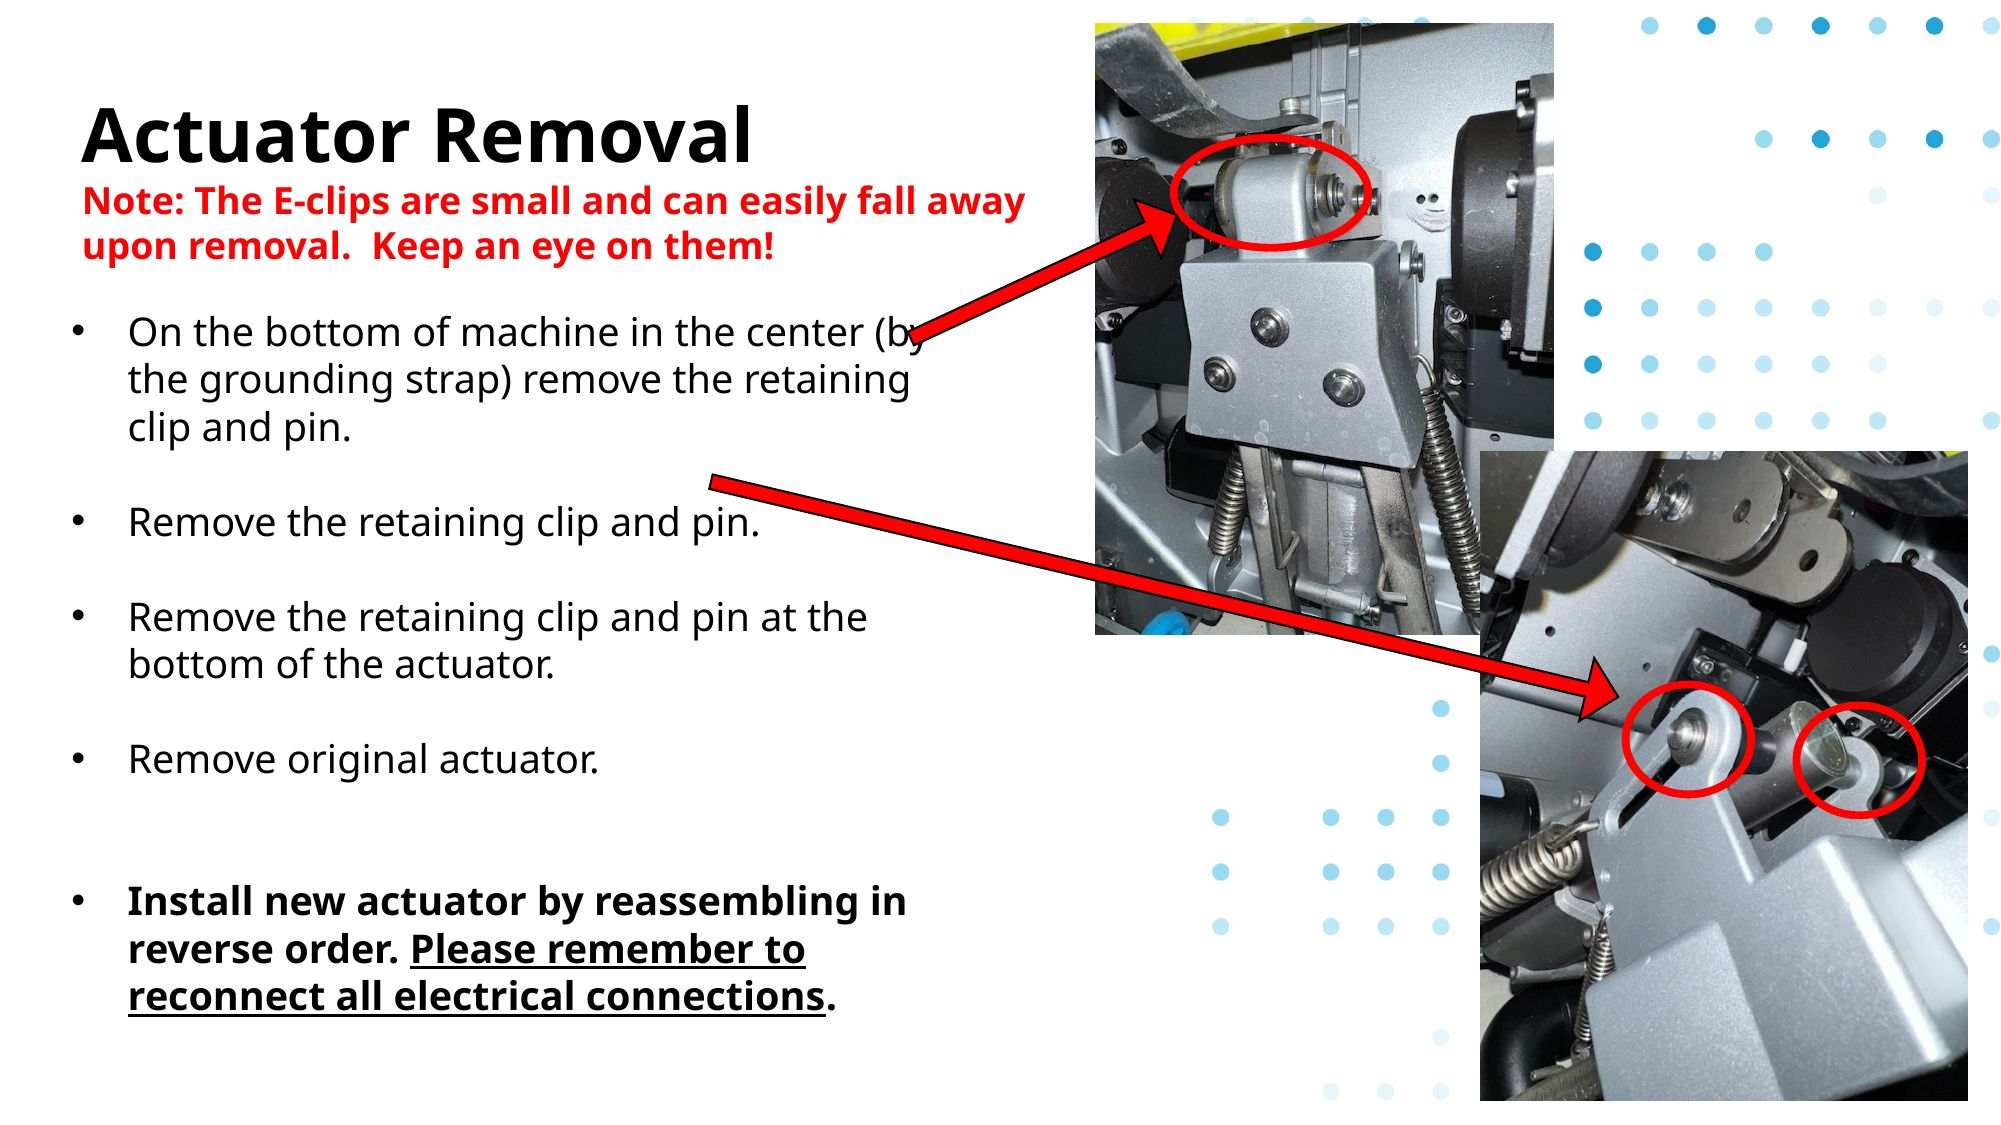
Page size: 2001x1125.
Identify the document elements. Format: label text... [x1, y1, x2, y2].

text_box [906, 243, 1095, 347]
text_box On the bottom of machine in the center (by the grounding strap) remove the retaining clip and pin. Remove the retaining clip and pin. Remove the retaining clip and pin at the bottom of the actuator. Remove original actuator. Install new actuator by reassembling in reverse order. Please remember to reconnect all electrical connections. [56, 299, 1000, 1074]
picture [1095, 17, 2000, 1101]
text_box [708, 473, 1095, 582]
text_box Actuator Removal Note: The E-clips are small and can easily fall away upon removal. Keep an eye on them! [67, 79, 1068, 275]
text_box [1320, 635, 1479, 673]
